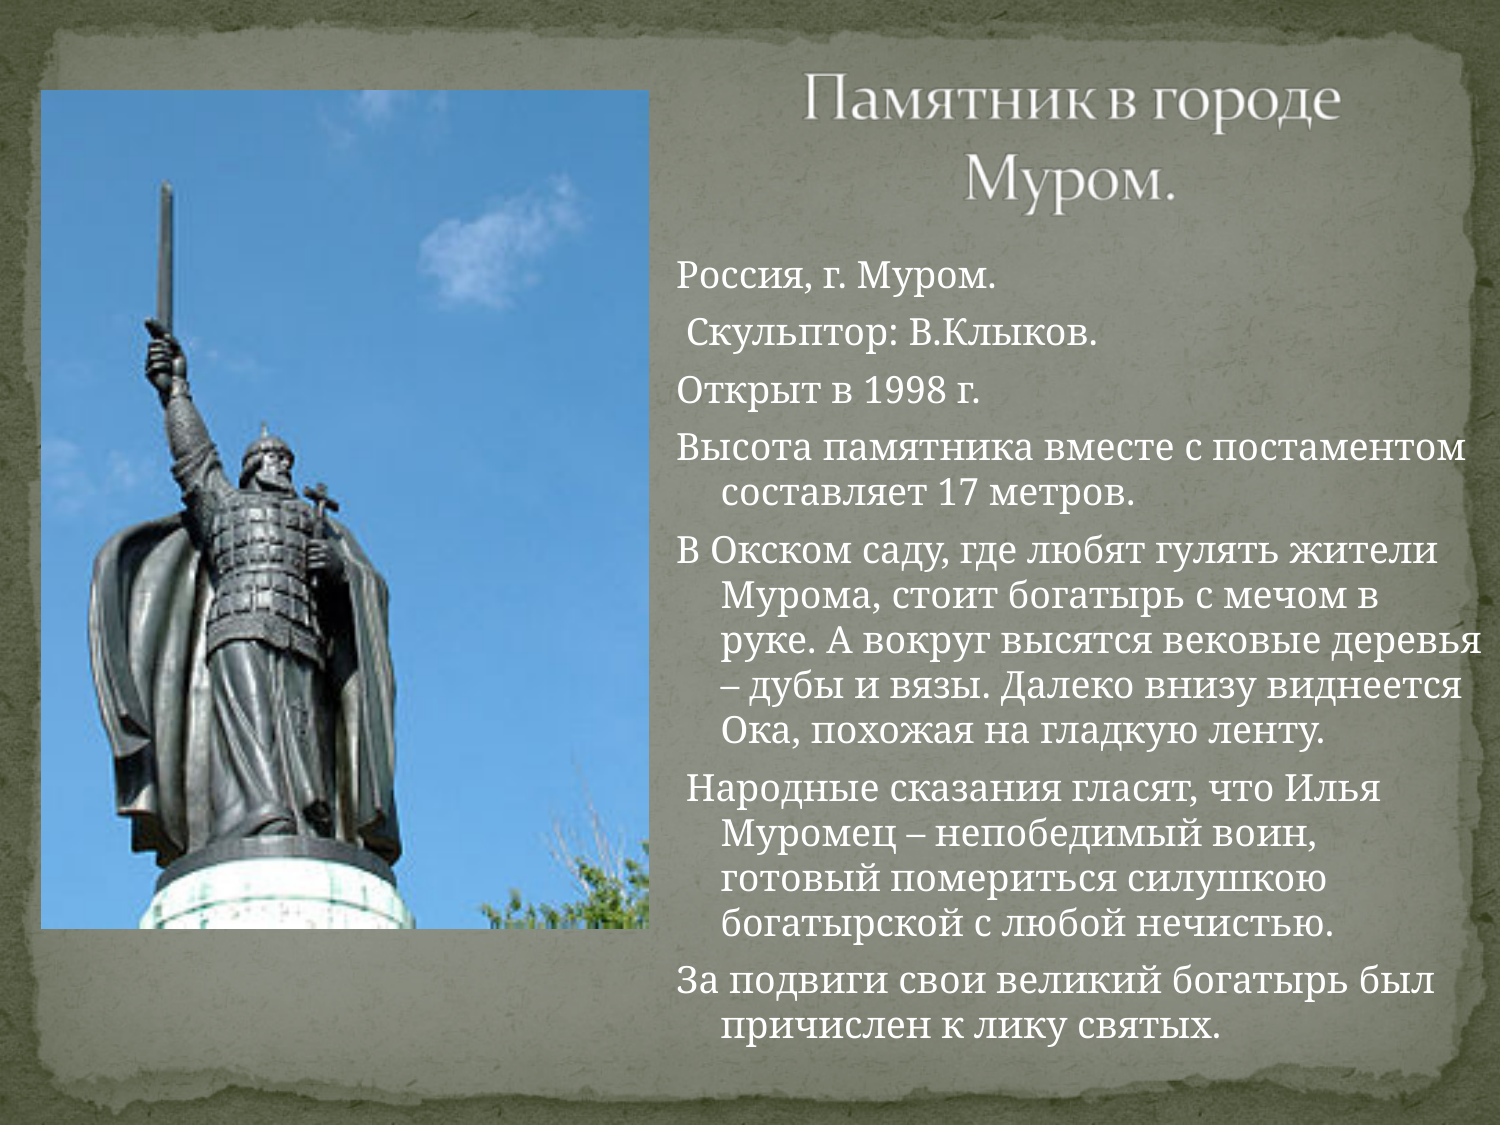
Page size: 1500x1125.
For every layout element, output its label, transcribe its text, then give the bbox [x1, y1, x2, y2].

picture [41, 90, 649, 929]
text_box Россия, г. Муром. Скульптор: В.Клыков. Открыт в 1998 г. Высота памятника вместе с постаментом составляет 17 метров. В Окском саду, где любят гулять жители Мурома, стоит богатырь с мечом в руке. А вокруг высятся вековые деревья – дубы и вязы. Далеко внизу виднеется Ока, похожая на гладкую ленту. Народные сказания гласят, что Илья Муромец – непобедимый воин, готовый помериться силушкою богатырской с любой нечистью. За подвиги свои великий богатырь был причислен к лику святых. [661, 243, 1500, 1029]
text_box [716, 26, 1424, 224]
